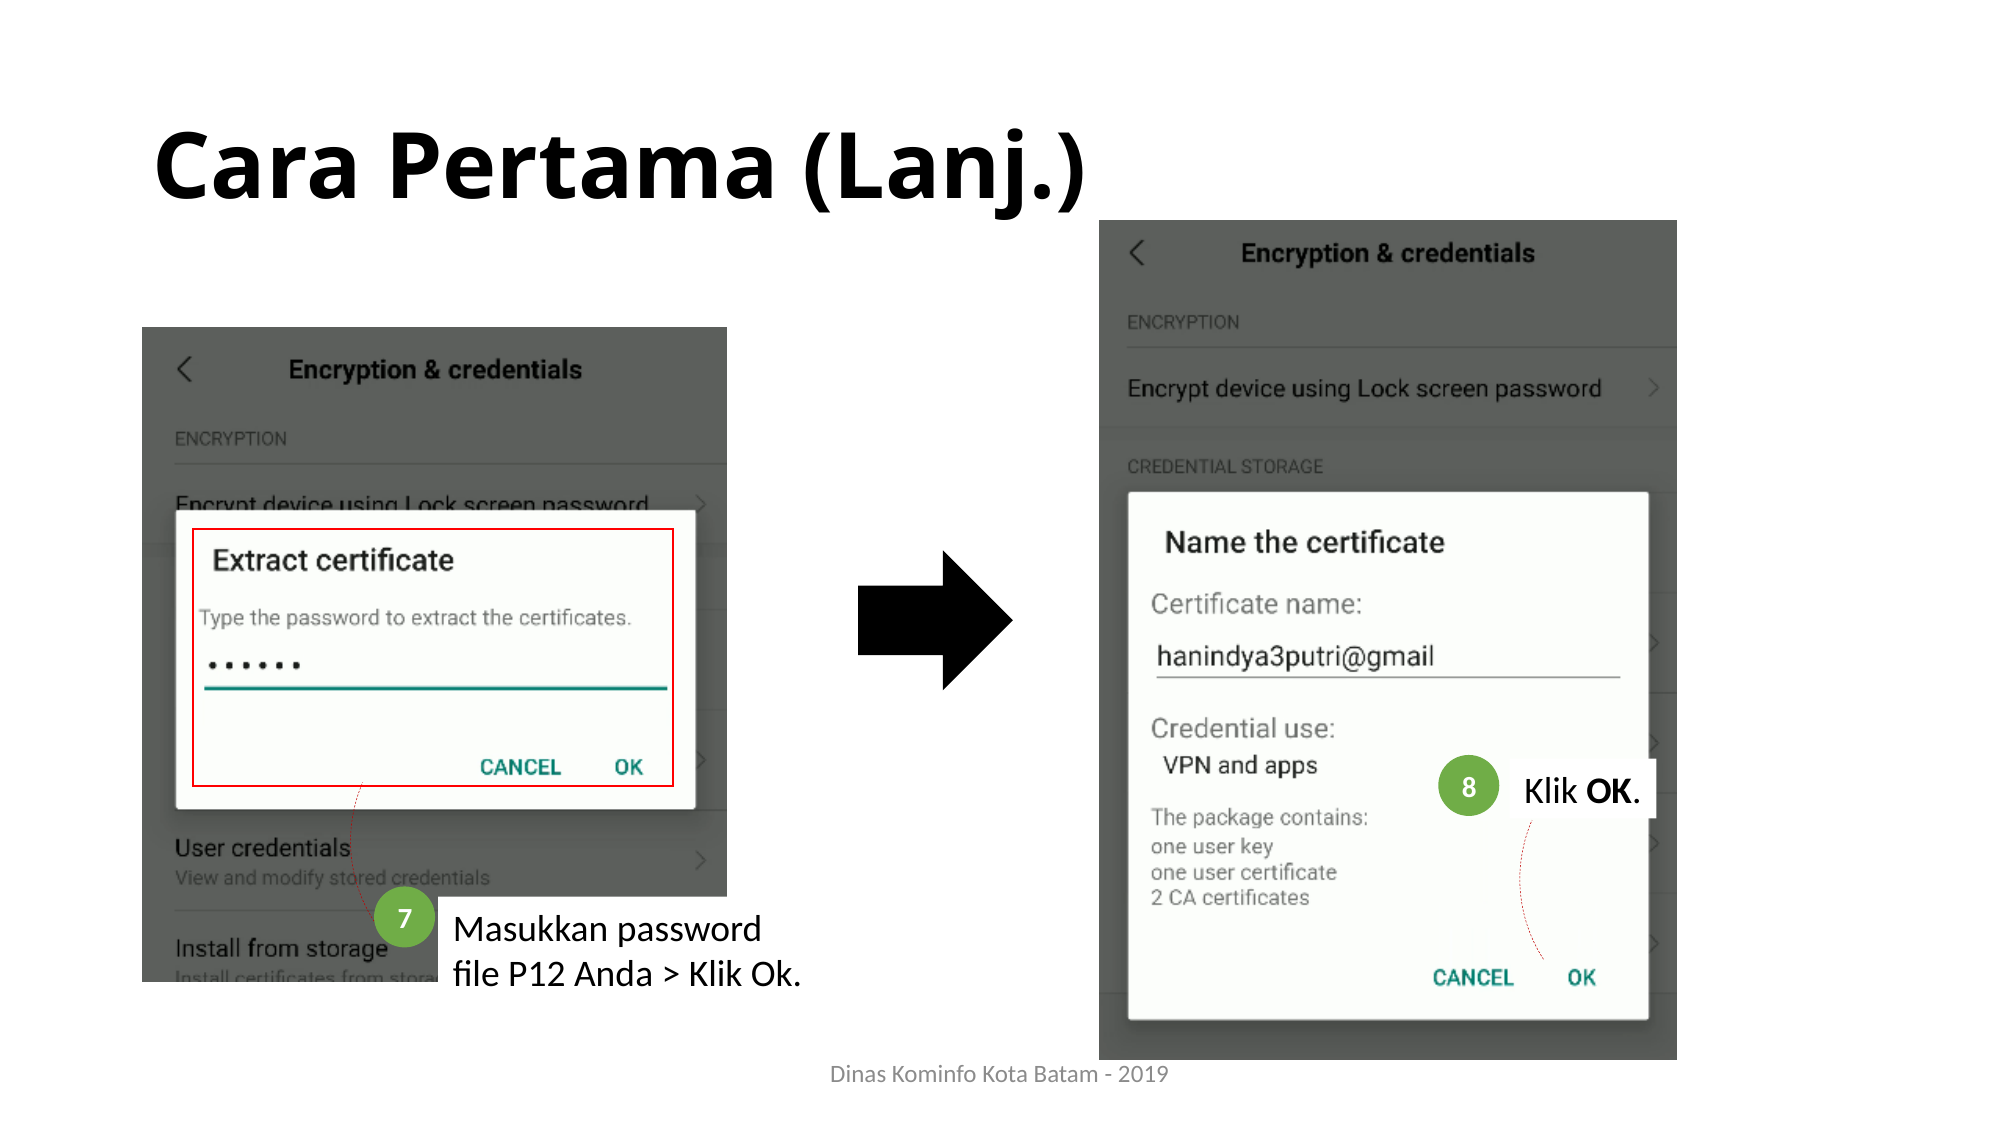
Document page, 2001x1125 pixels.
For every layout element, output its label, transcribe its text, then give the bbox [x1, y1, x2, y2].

title Cara Pertama (Lanj.) [137, 59, 1863, 278]
text_box [858, 550, 1013, 691]
picture [142, 327, 727, 982]
text_box Masukkan password file P12 Anda > Klik Ok. [438, 896, 818, 1002]
picture [1099, 220, 1677, 1060]
footer Dinas Kominfo Kota Batam - 2019 [662, 1042, 1338, 1103]
